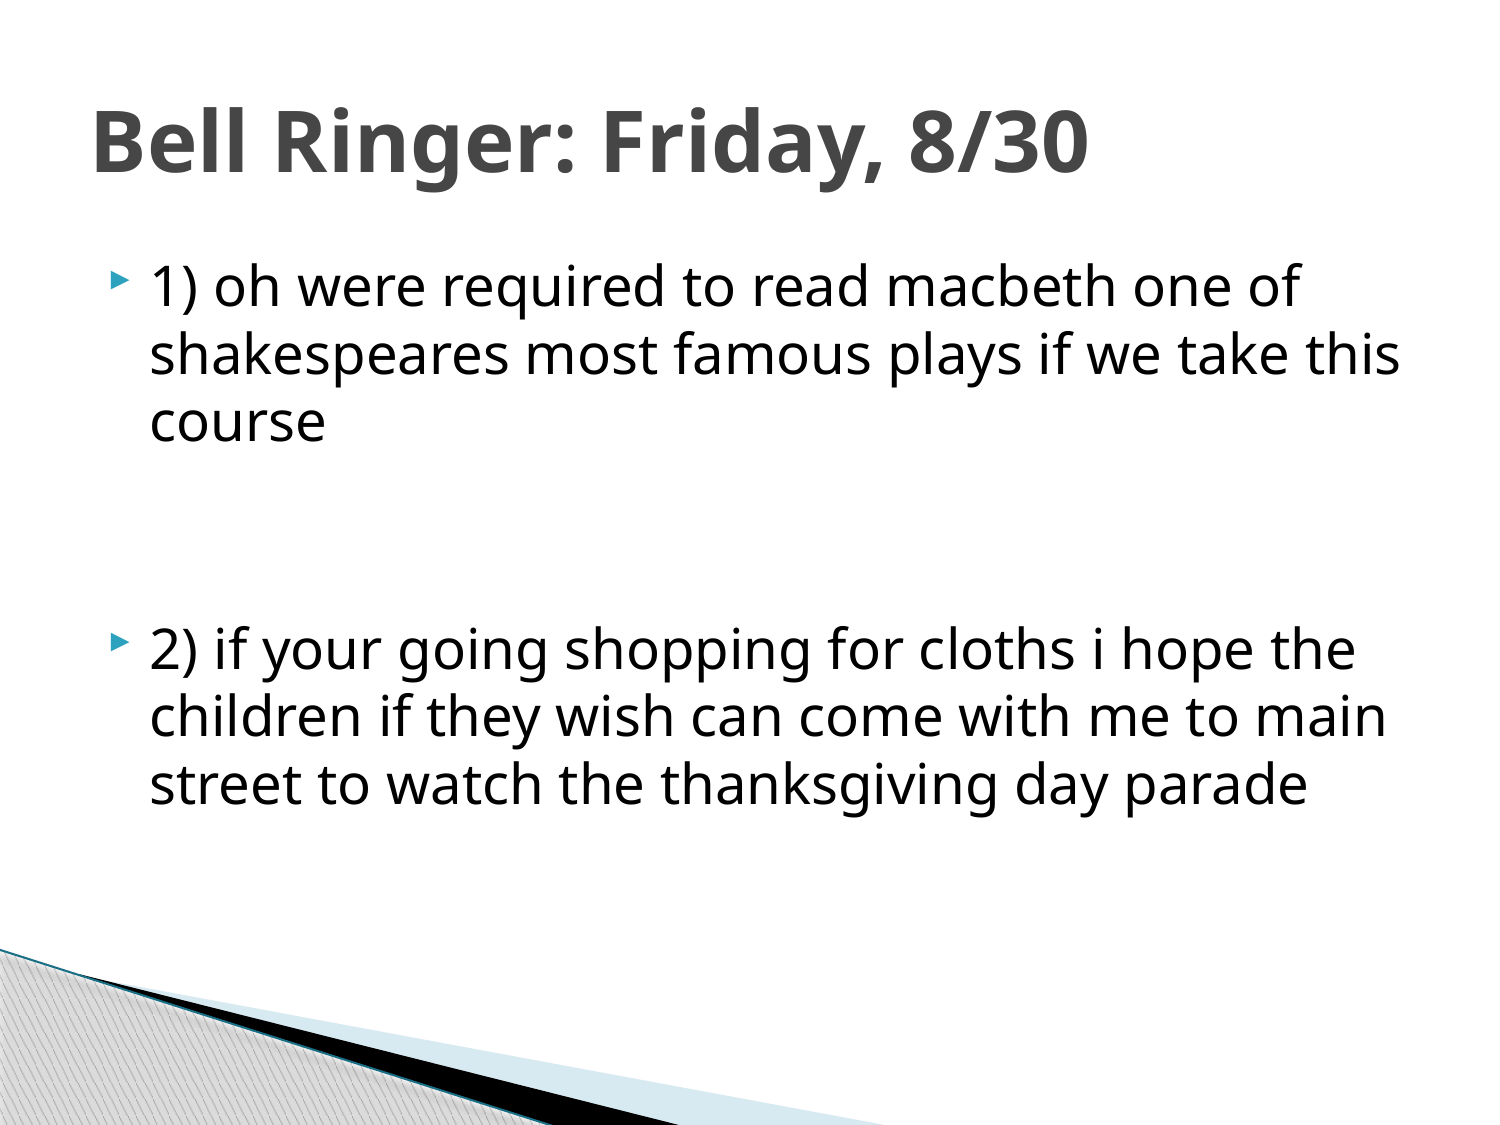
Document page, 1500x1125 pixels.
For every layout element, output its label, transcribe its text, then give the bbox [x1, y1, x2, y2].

list 1) oh were required to read macbeth one of shakespeares most famous plays if we take this course 2) if your going shopping for cloths i hope the children if they wish can come with me to main street to watch the thanksgiving day parade [75, 243, 1425, 986]
title Bell Ringer: Friday, 8/30 [75, 45, 1425, 233]
